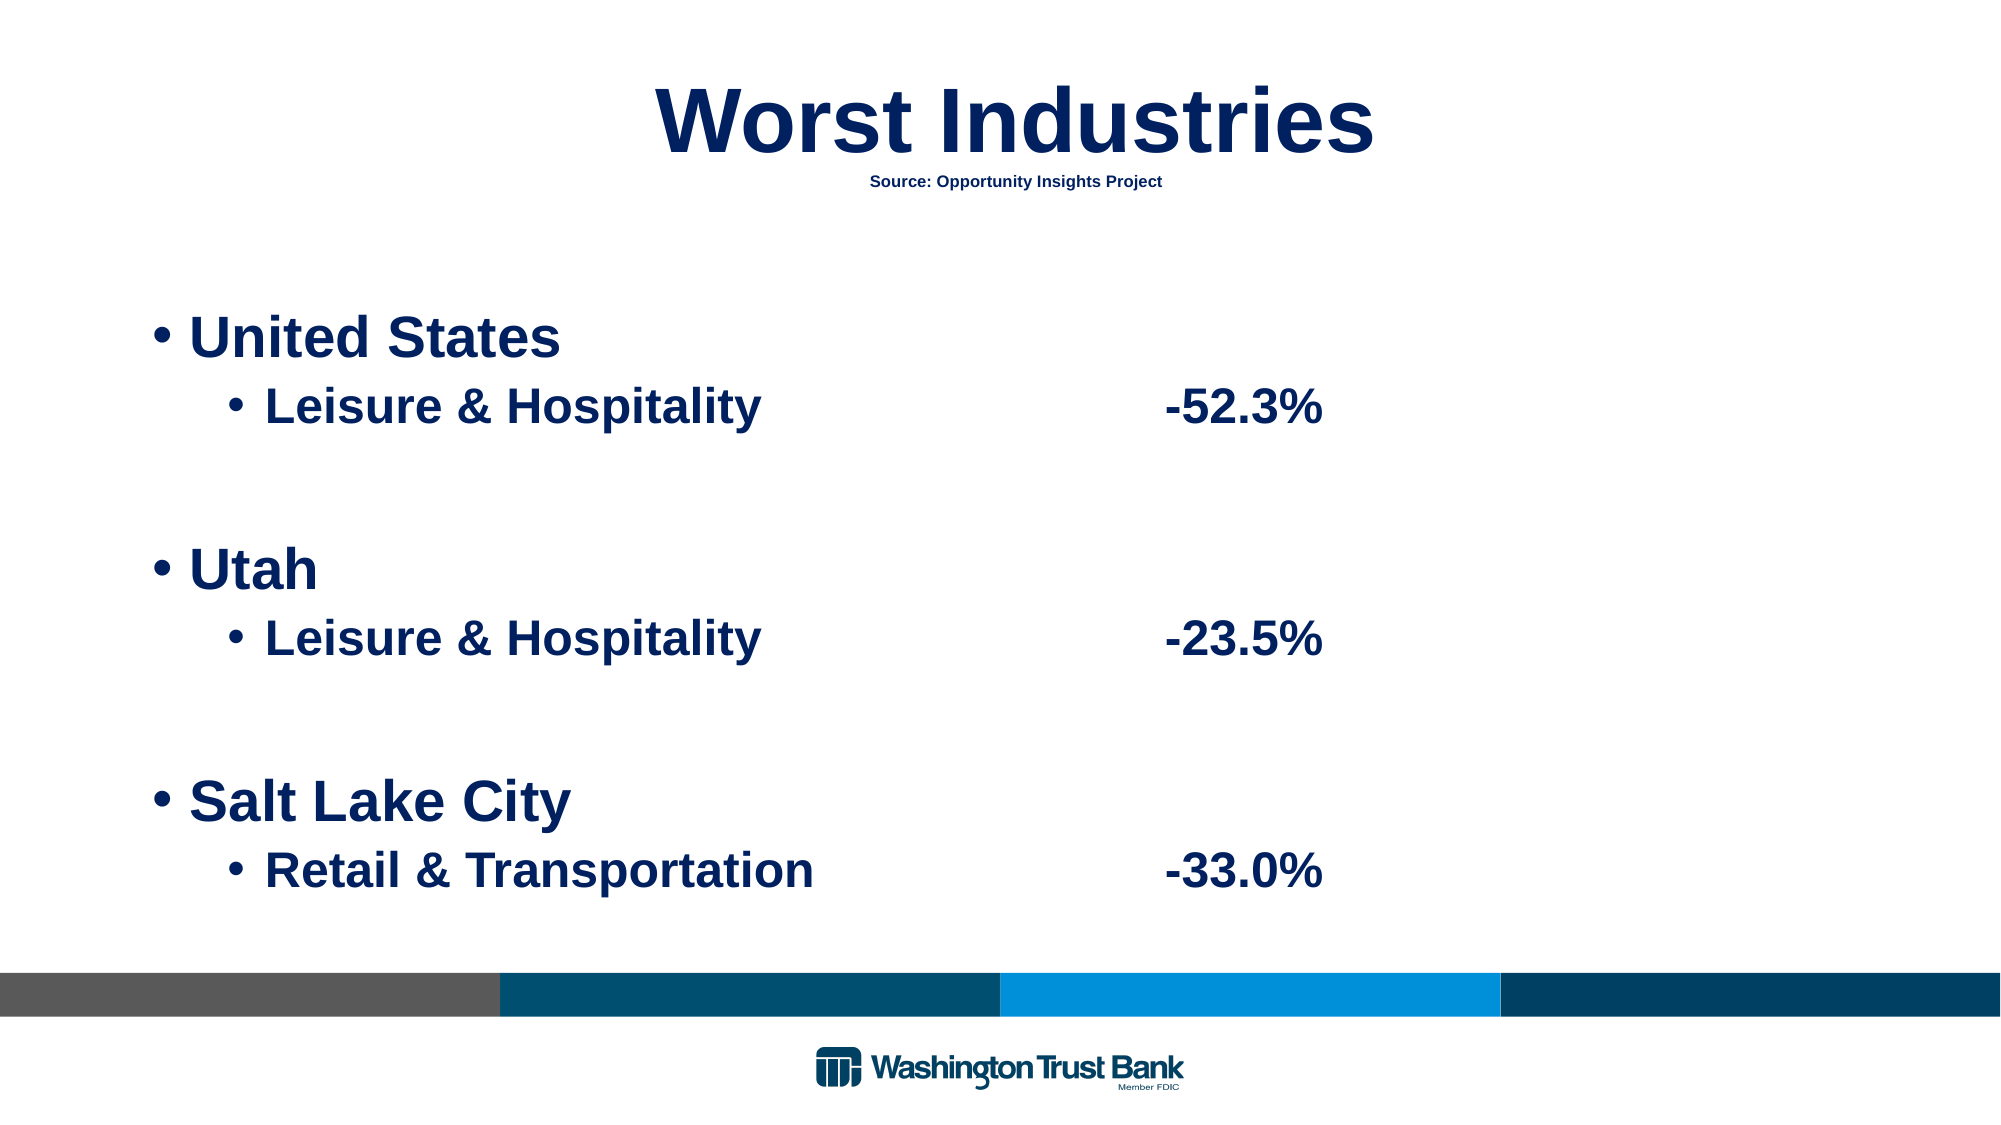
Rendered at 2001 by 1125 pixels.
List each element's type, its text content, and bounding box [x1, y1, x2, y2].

list United States Leisure & Hospitality -52.3% Utah Leisure & Hospitality -23.5% Salt Lake City Retail & Transportation -33.0% [137, 299, 1863, 1014]
title Worst Industries Source: Opportunity Insights Project [153, 23, 1879, 242]
